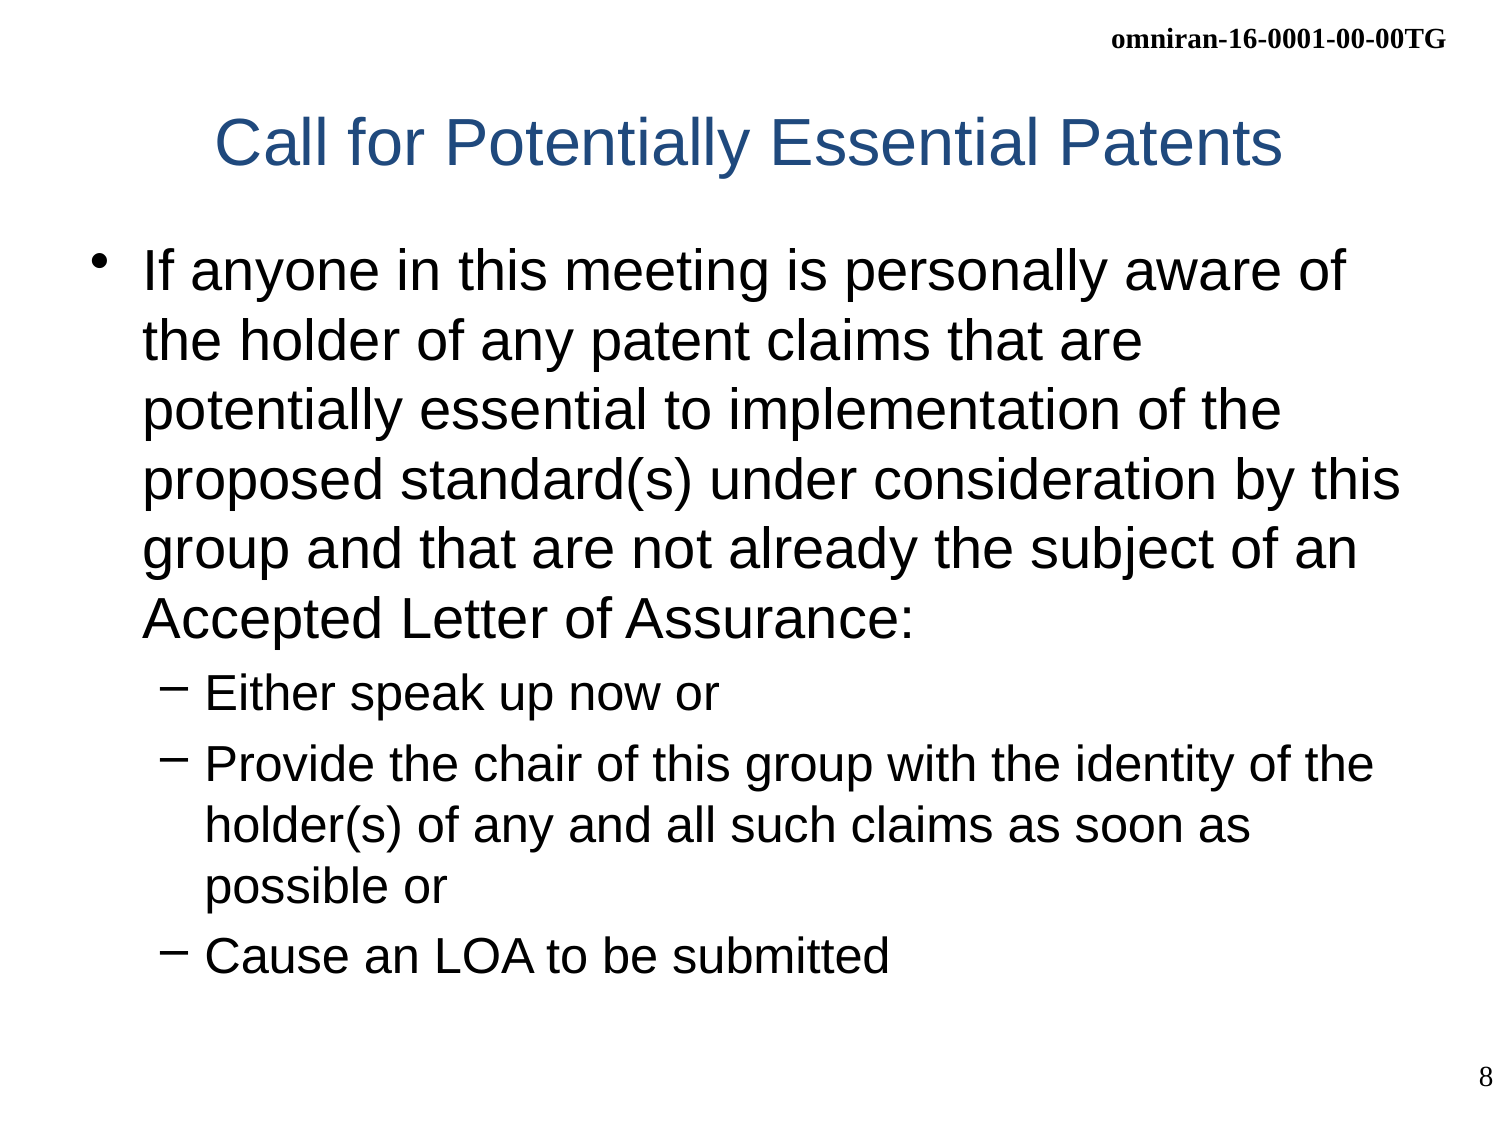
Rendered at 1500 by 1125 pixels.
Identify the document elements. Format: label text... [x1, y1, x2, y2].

list If anyone in this meeting is personally aware of the holder of any patent claims that are potentially essential to implementation of the proposed standard(s) under consideration by this group and that are not already the subject of an Accepted Letter of Assurance: Either speak up now or Provide the chair of this group with the identity of the holder(s) of any and all such claims as soon as possible or Cause an LOA to be submitted [75, 224, 1425, 1000]
title Call for Potentially Essential Patents [75, 45, 1425, 224]
